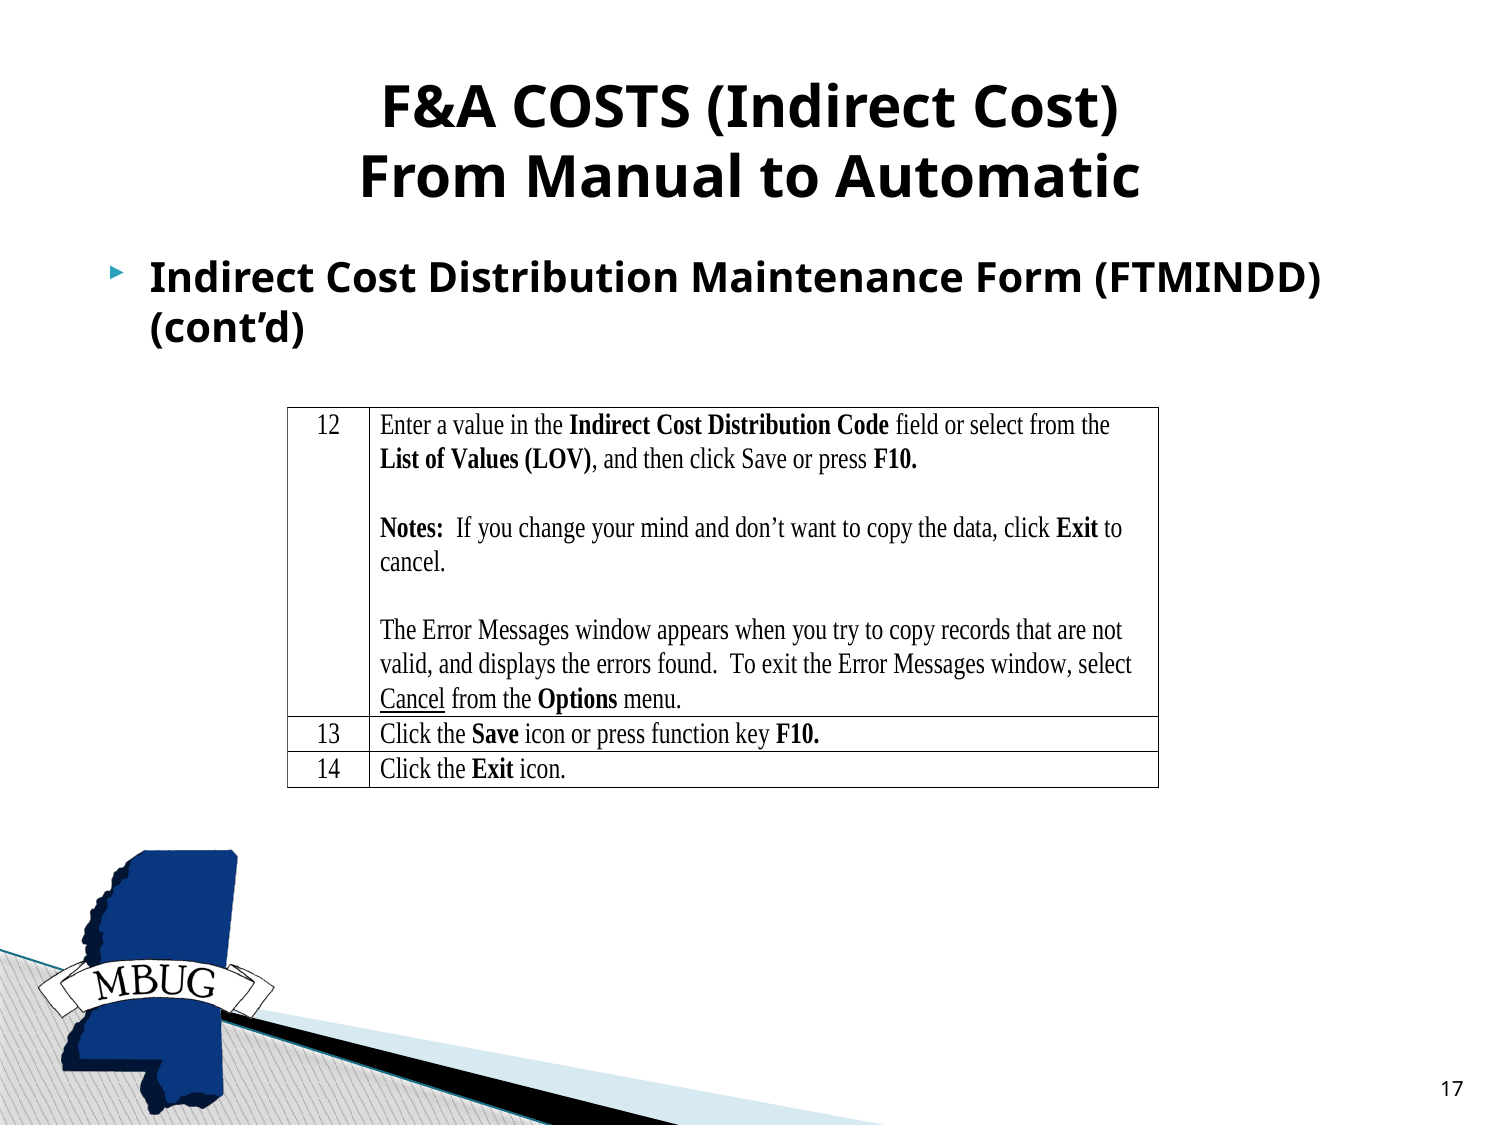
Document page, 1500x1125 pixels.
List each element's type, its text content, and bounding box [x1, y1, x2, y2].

list Indirect Cost Distribution Maintenance Form (FTMINDD) (cont’d) [75, 243, 1425, 986]
picture [37, 849, 276, 1115]
title F&A COSTS (Indirect Cost) From Manual to Automatic [75, 45, 1425, 233]
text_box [287, 406, 1160, 823]
slide_number 17 [1418, 1051, 1479, 1112]
